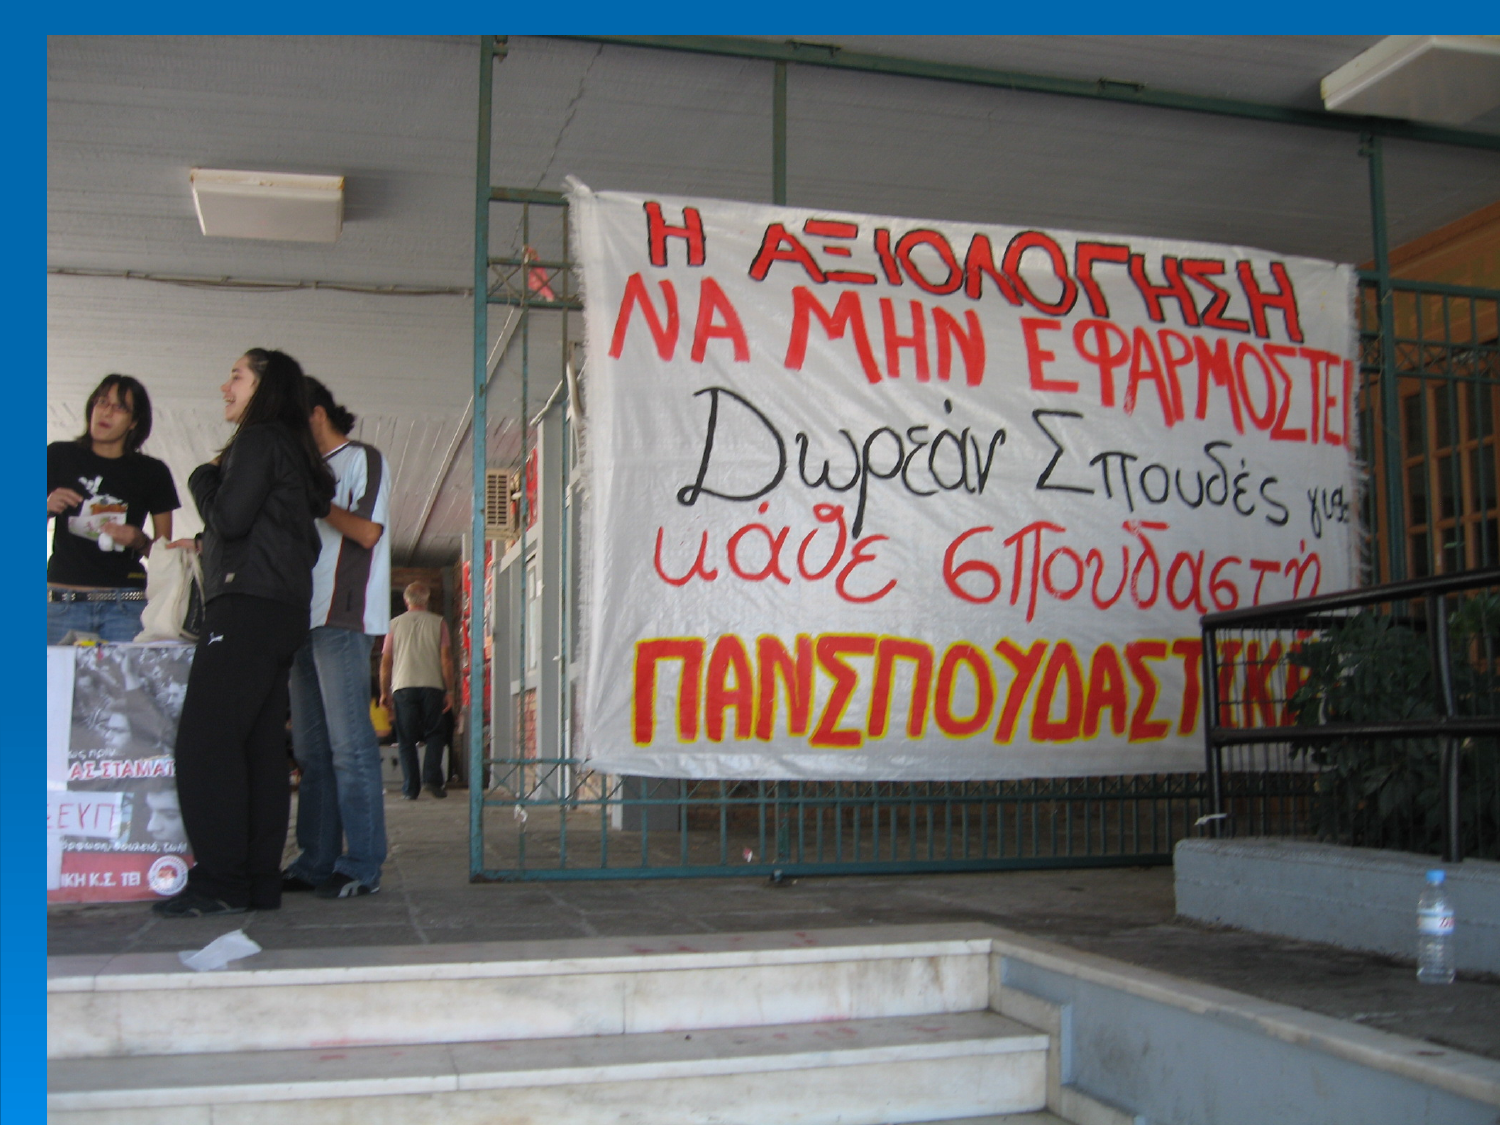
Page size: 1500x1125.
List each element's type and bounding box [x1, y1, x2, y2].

list [47, 35, 1500, 1125]
